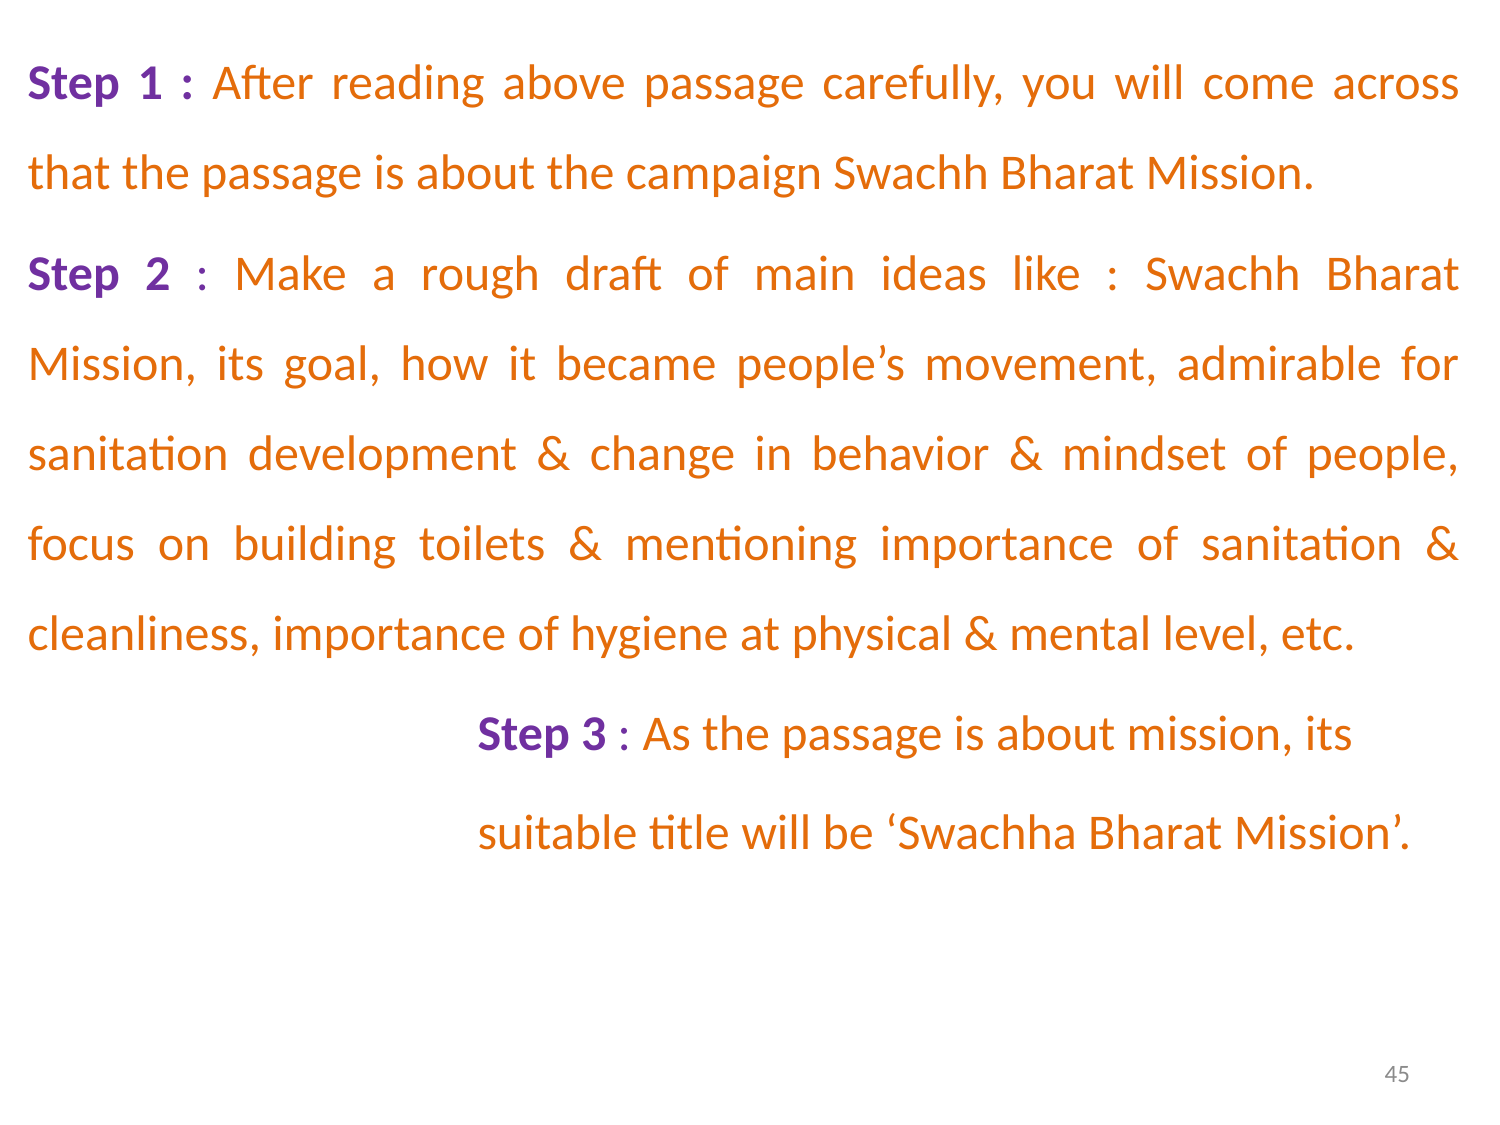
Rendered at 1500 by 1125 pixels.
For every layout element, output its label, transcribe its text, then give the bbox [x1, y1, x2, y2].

slide_number 45 [1074, 1042, 1425, 1103]
list Step 1 : After reading above passage carefully, you will come across that the passage is about the campaign Swachh Bharat Mission. Step 2 : Make a rough draft of main ideas like : Swachh Bharat Mission, its goal, how it became people’s movement, admirable for sanitation development & change in behavior & mindset of people, focus on building toilets & mentioning importance of sanitation & cleanliness, importance of hygiene at physical & mental level, etc. Step 3 : As the passage is about mission, its suitable title will be ‘Swachha Bharat Mission’. [12, 12, 1475, 1113]
